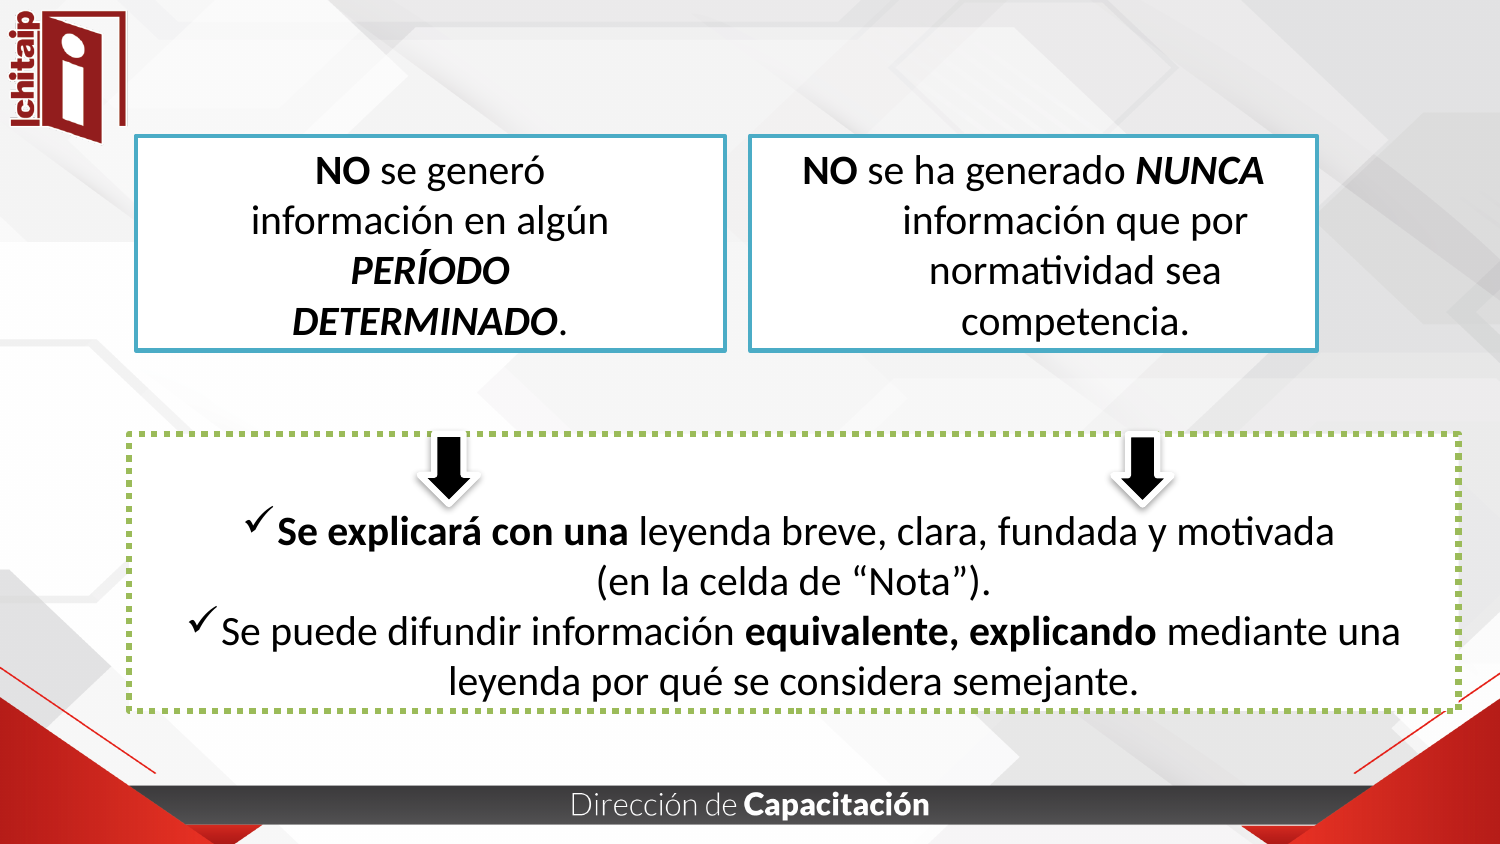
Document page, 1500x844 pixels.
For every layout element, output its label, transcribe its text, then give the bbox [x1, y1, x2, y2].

text_box NO se generó información en algún PERÍODO DETERMINADO. [134, 134, 727, 353]
text_box [416, 430, 482, 508]
text_box Se explicará con una leyenda breve, clara, fundada y motivada (en la celda de “Nota”). Se puede difundir información equivalente, explicando mediante una leyenda por qué se considera semejante. [127, 432, 1461, 713]
picture [0, 0, 1500, 844]
text_box NO se ha generado NUNCA información que por normatividad sea competencia. [748, 134, 1319, 353]
text_box [1110, 431, 1175, 508]
